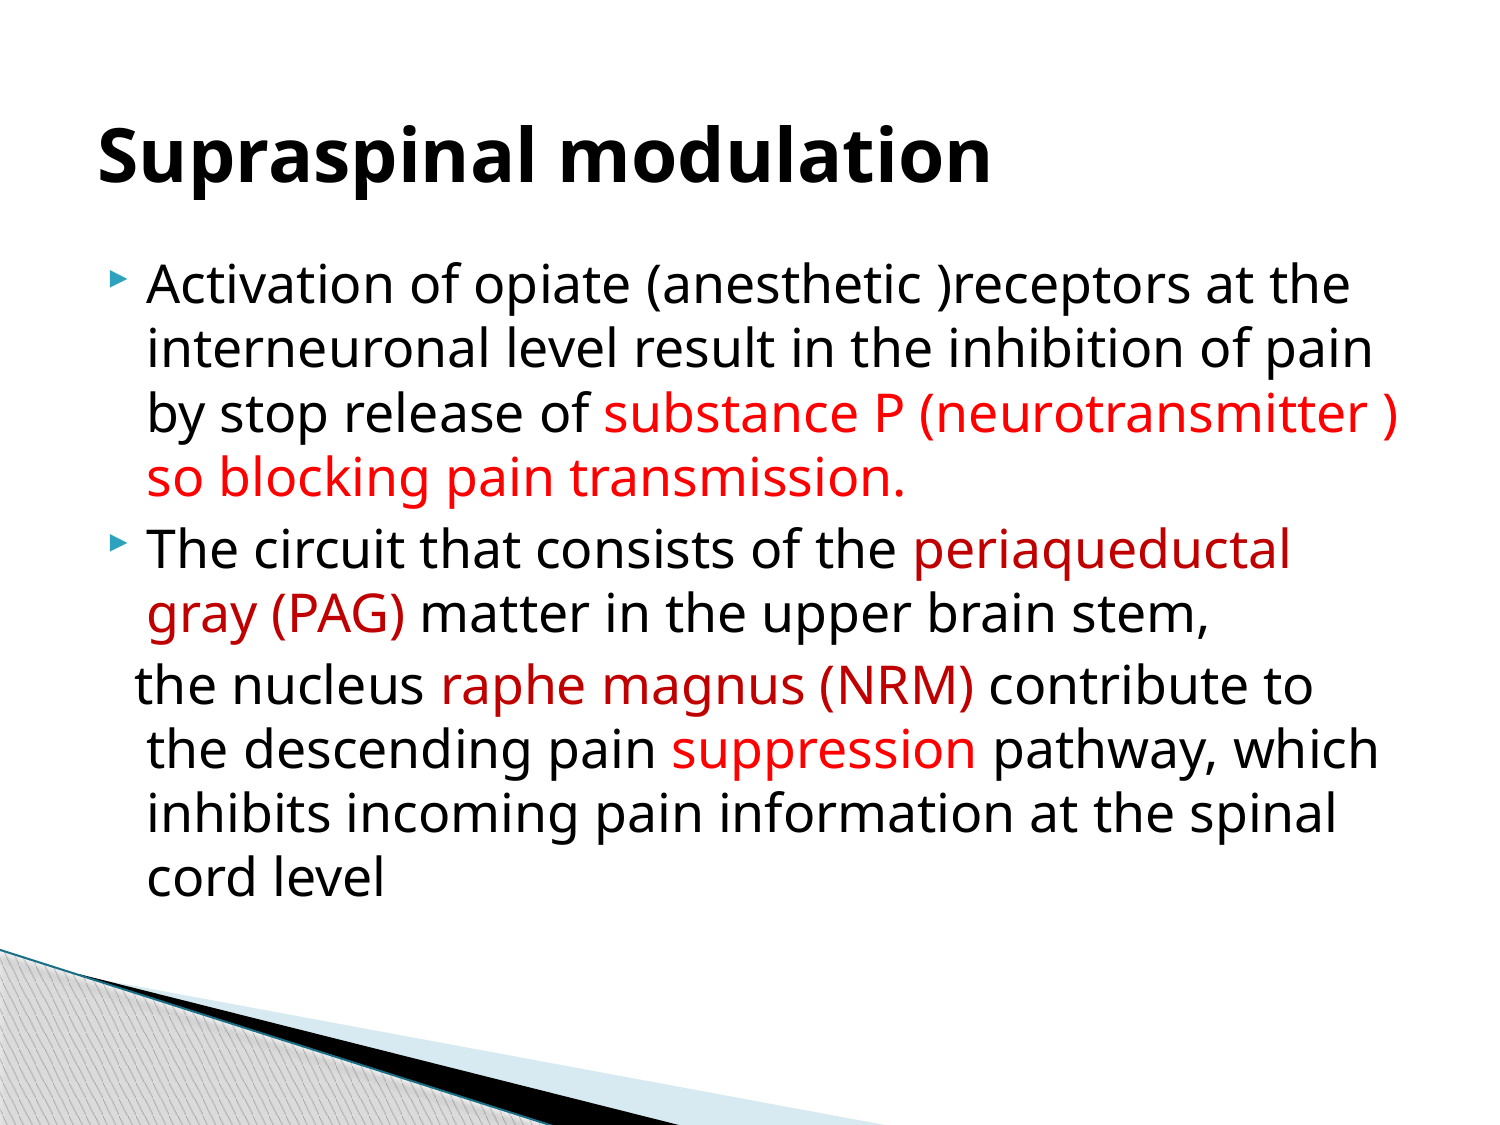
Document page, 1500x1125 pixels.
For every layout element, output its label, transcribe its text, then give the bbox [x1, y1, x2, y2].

list Activation of opiate (anesthetic )receptors at the interneuronal level result in the inhibition of pain by stop release of substance P (neurotransmitter ) so blocking pain transmission. The circuit that consists of the periaqueductal gray (PAG) matter in the upper brain stem, the nucleus raphe magnus (NRM) contribute to the descending pain suppression pathway, which inhibits incoming pain information at the spinal cord level [75, 243, 1425, 986]
text_box Supraspinal modulation [82, 99, 1010, 205]
